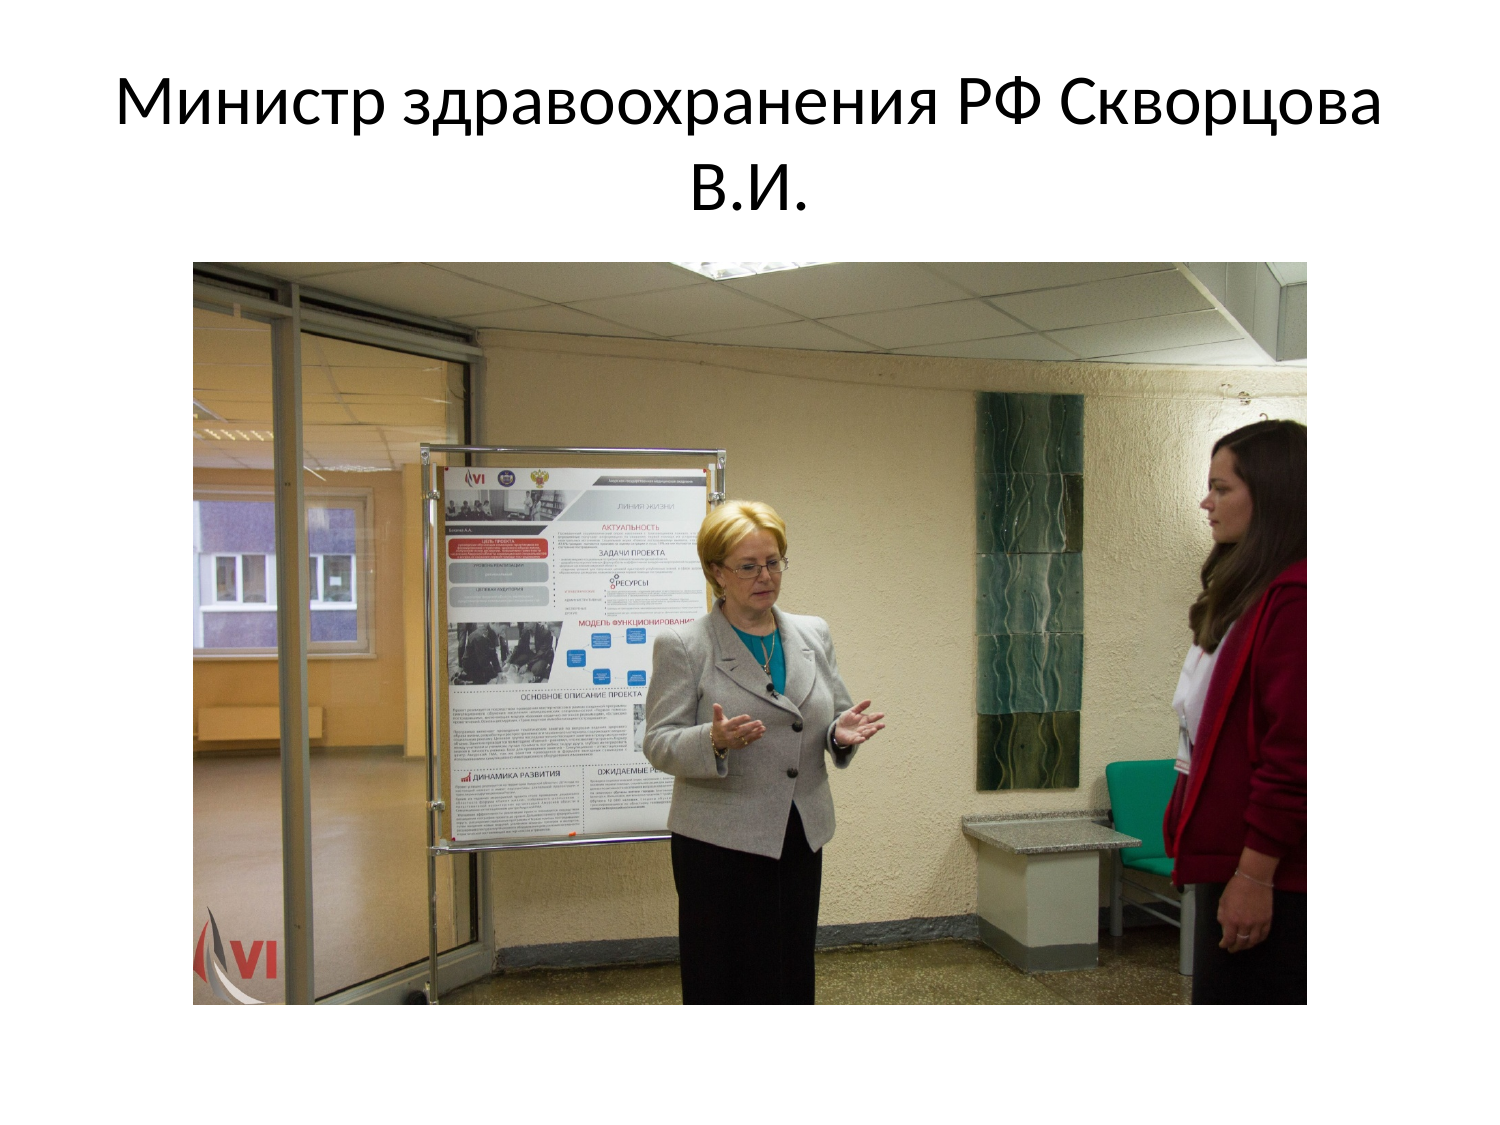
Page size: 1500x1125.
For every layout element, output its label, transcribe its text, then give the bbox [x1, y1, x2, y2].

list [192, 262, 1307, 1006]
title Министр здравоохранения РФ Скворцова В.И. [75, 45, 1425, 233]
